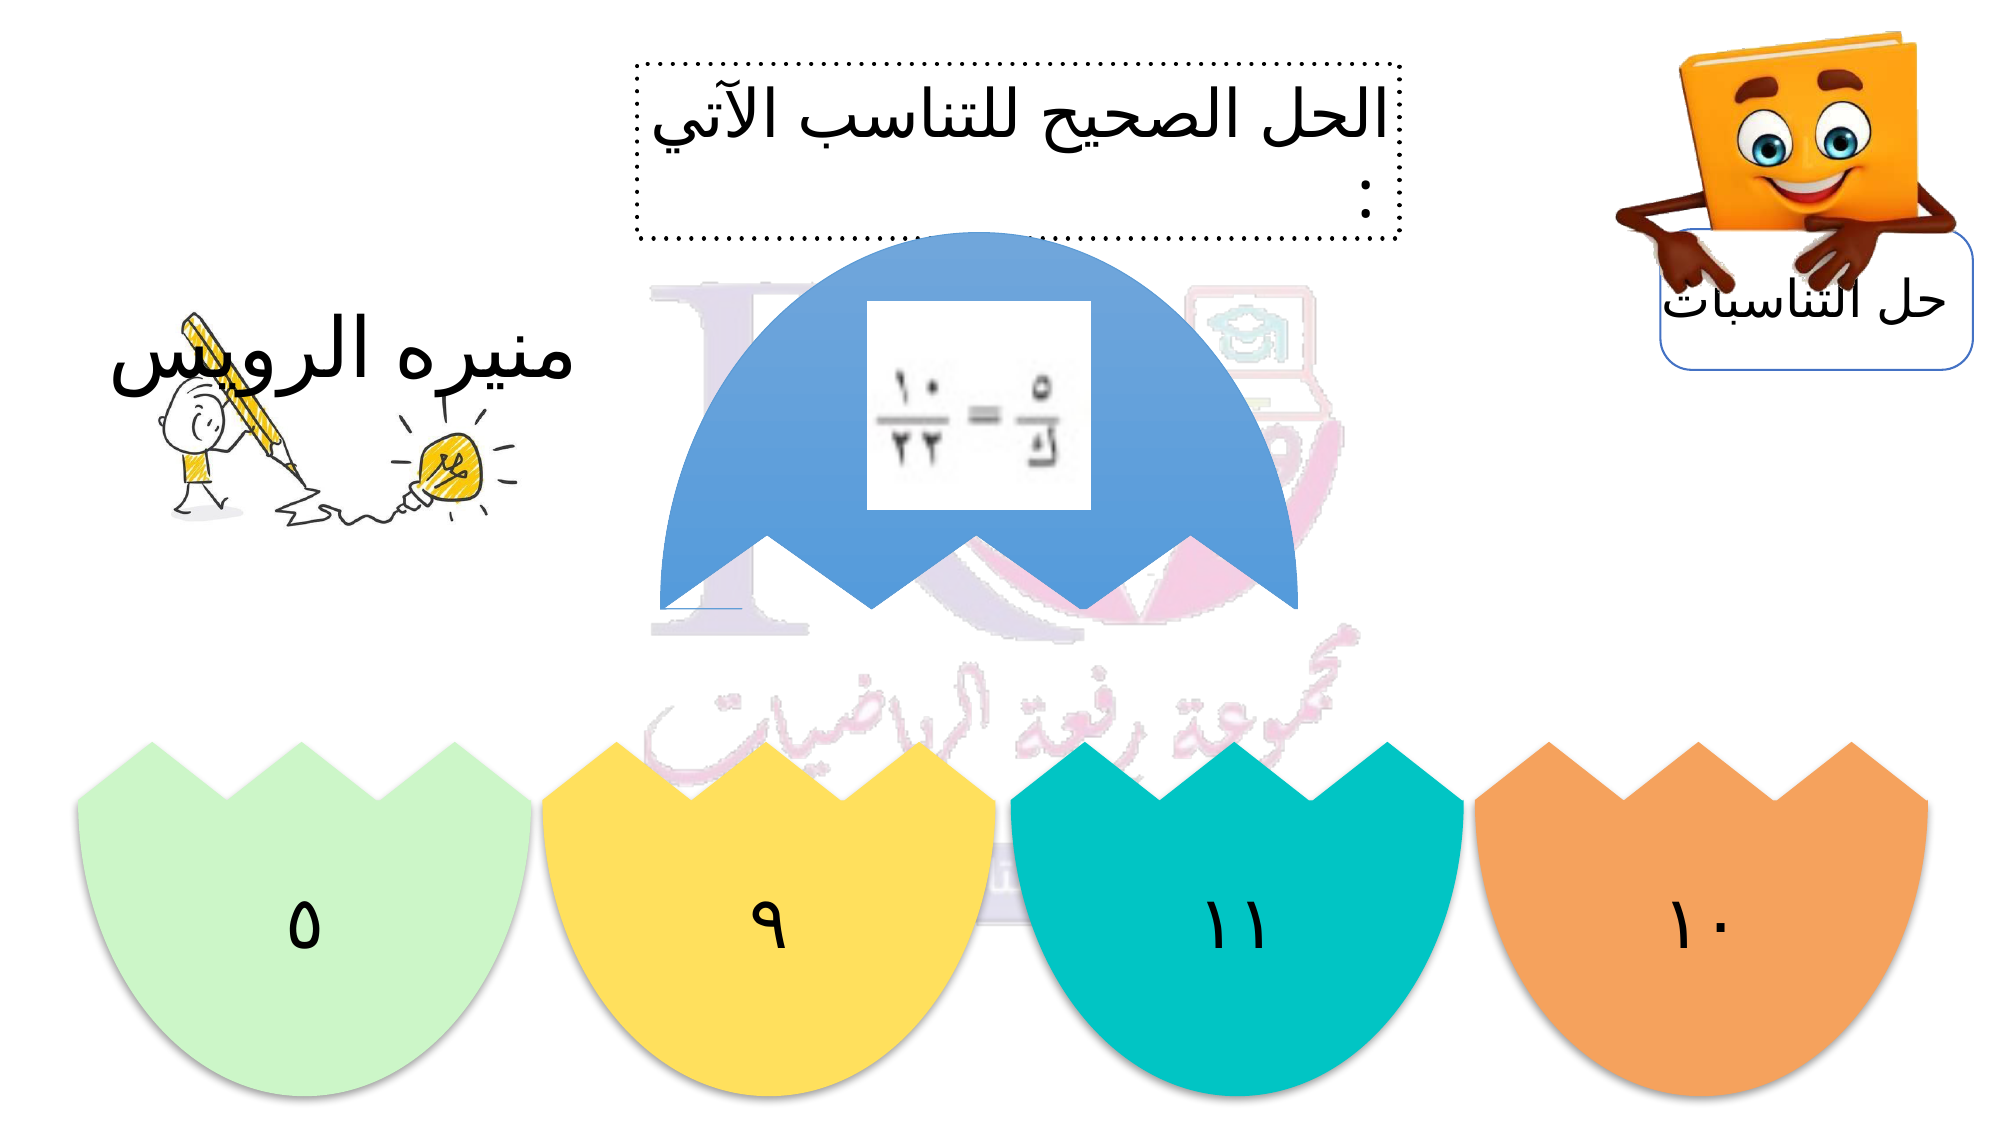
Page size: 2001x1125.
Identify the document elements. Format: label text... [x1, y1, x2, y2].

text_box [1589, 10, 1986, 409]
picture [437, 0, 1563, 1125]
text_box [119, 286, 549, 556]
text_box ٥ [78, 741, 437, 1097]
text_box ١٠ [1563, 741, 1928, 1097]
